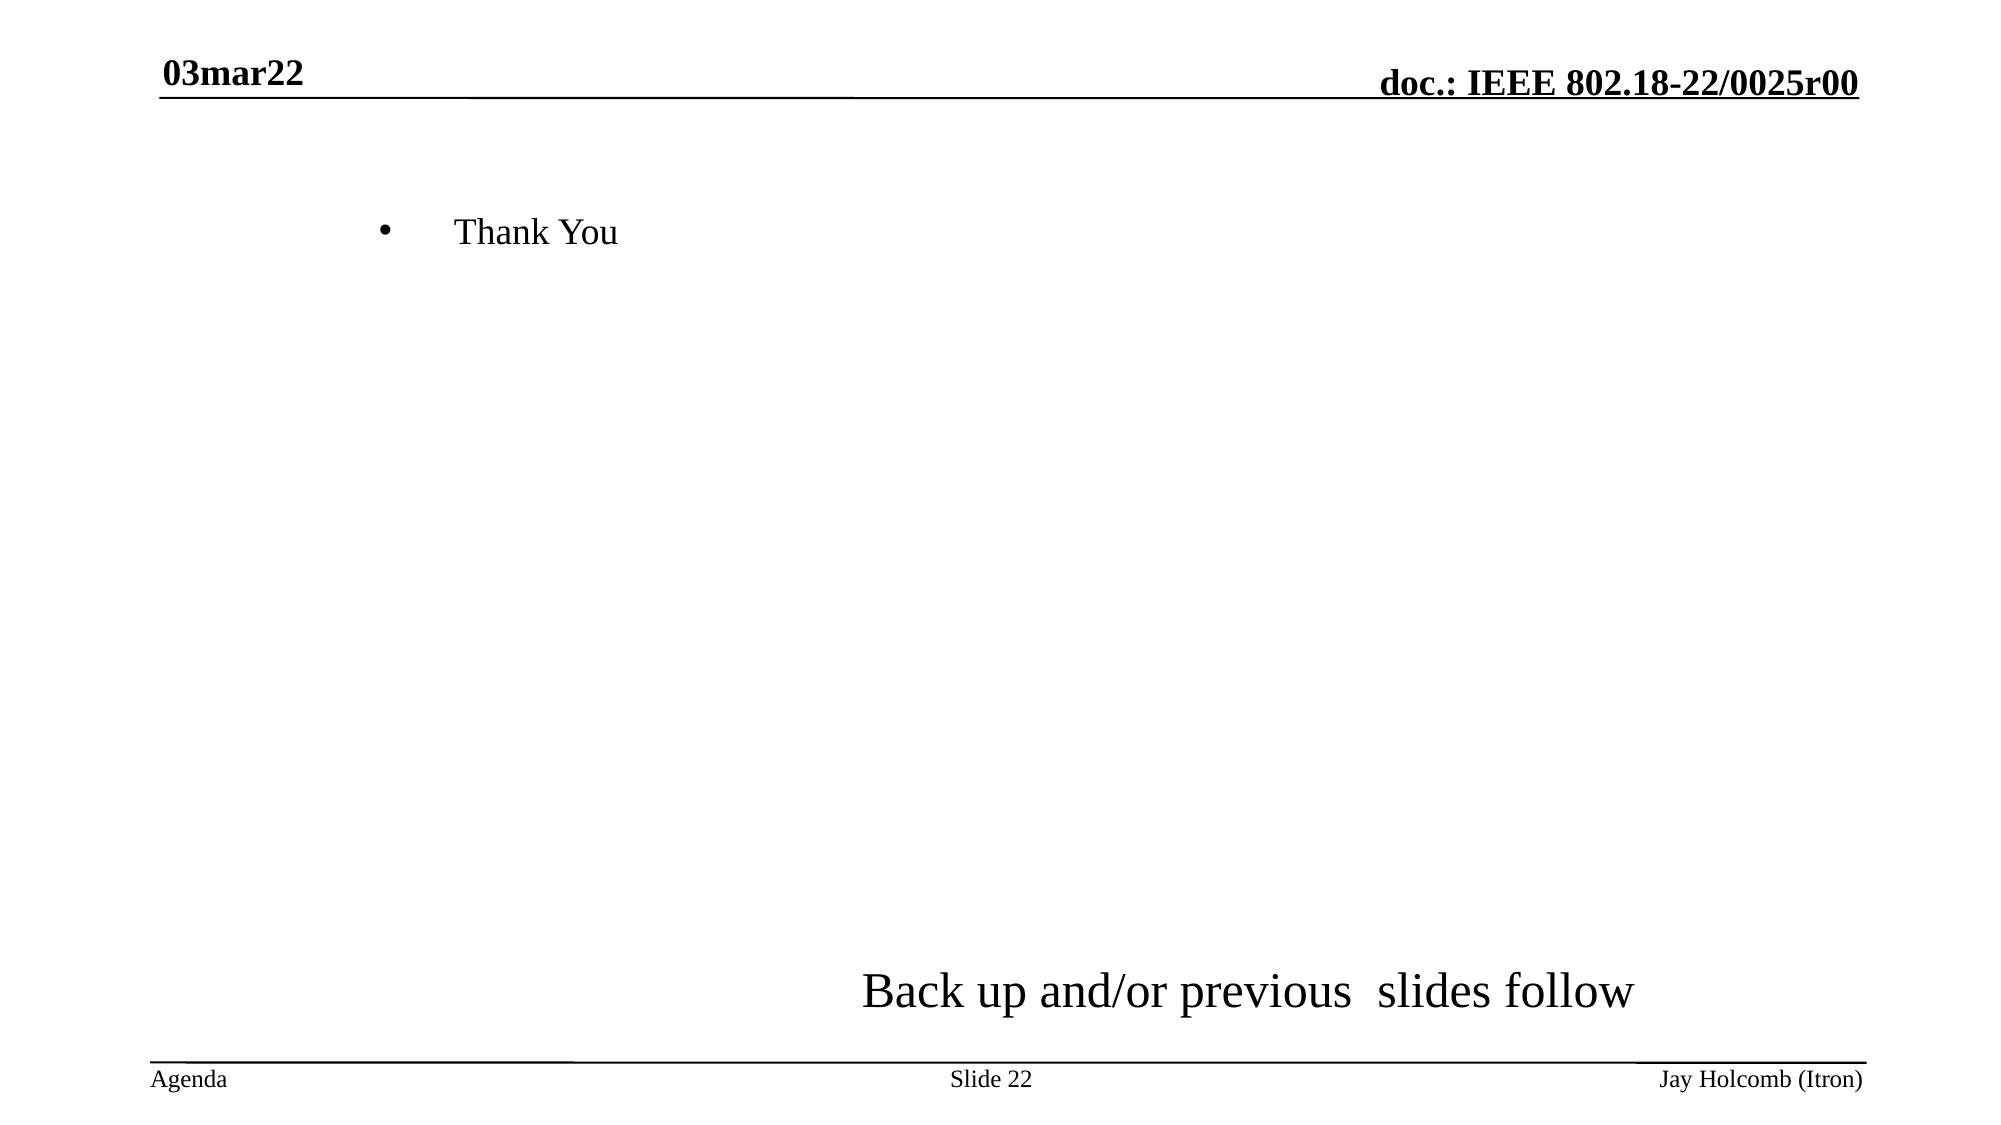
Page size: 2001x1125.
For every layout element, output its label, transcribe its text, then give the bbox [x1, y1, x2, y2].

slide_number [162, 48, 526, 94]
text_box Back up and/or previous slides follow [824, 949, 1650, 1025]
footer Jay Holcomb (Itron) [1166, 1061, 1864, 1093]
slide_number Slide 22 [916, 1061, 1067, 1123]
text_box Thank You [364, 199, 1027, 305]
